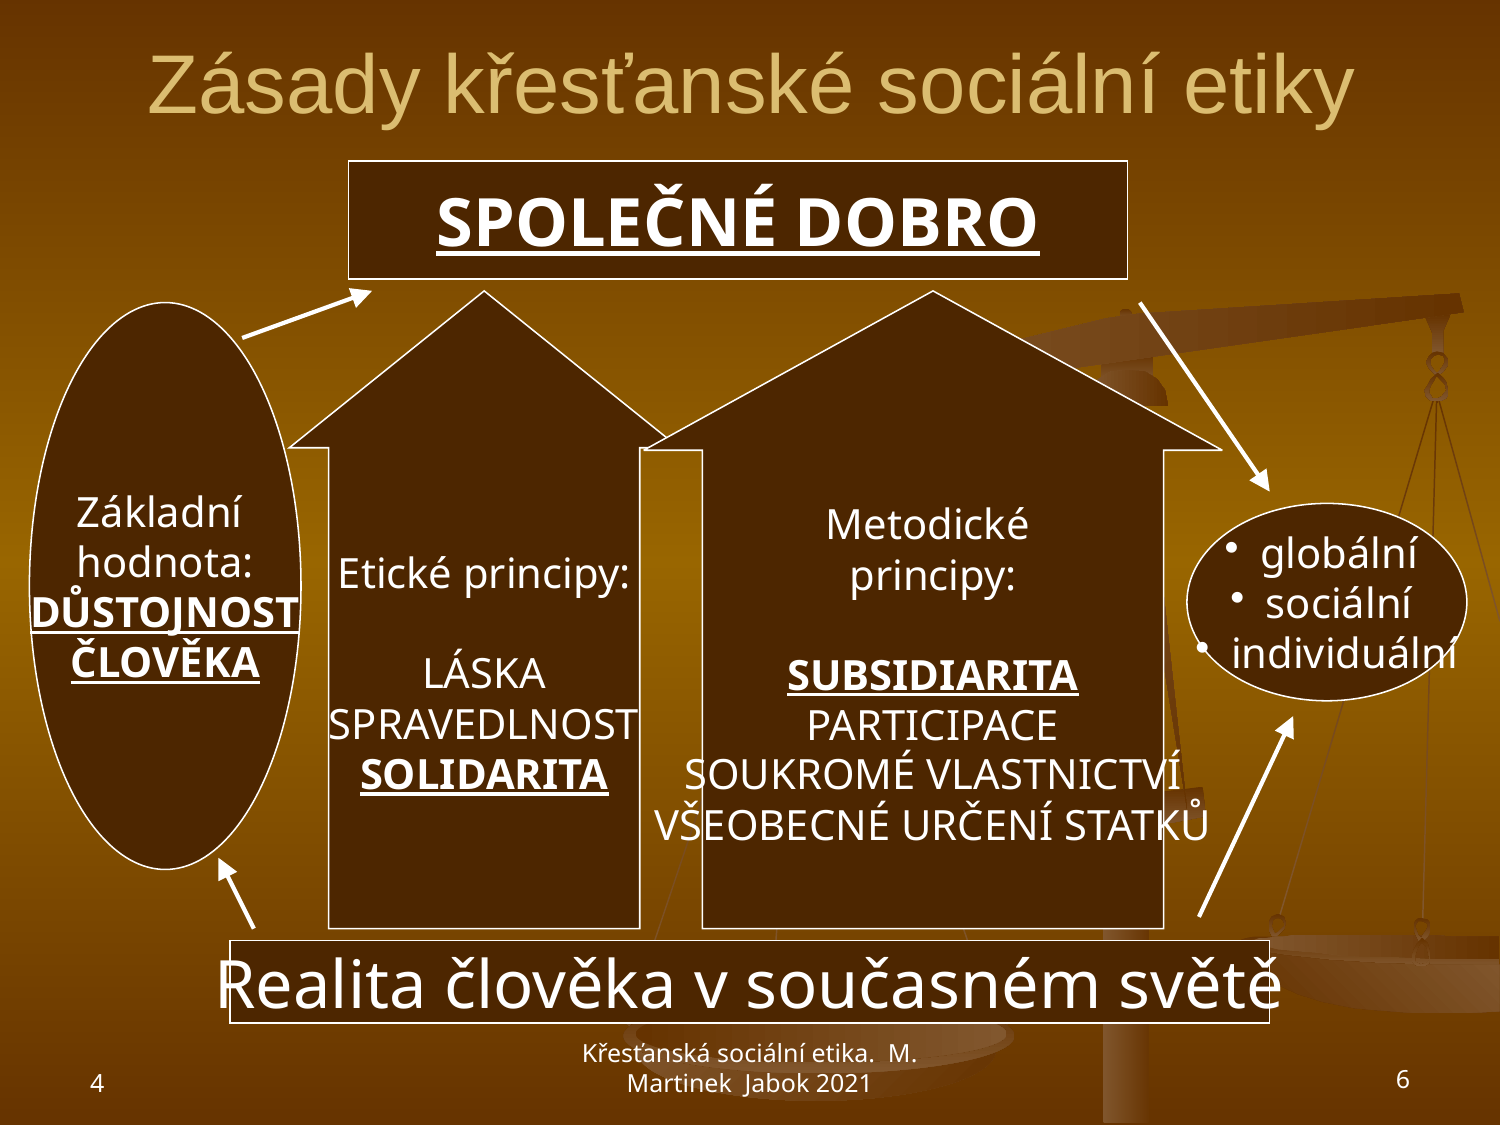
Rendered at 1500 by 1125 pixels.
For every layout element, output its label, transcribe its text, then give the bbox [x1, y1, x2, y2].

text_box globální sociální individuální [1186, 503, 1467, 701]
slide_number 6 [1074, 1029, 1426, 1106]
text_box [218, 857, 254, 929]
title Zásady křesťanské sociální etiky [76, 0, 1428, 162]
text_box Metodické principy: SUBSIDIARITA PARTICIPACE SOUKROMÉ VLASTNICTVÍ VŠEOBECNÉ URČENÍ STATKŮ [643, 290, 1223, 929]
text_box Realita člověka v současném světě [230, 940, 1270, 1024]
slide_number 4 [74, 1029, 426, 1106]
footer Křesťanská sociální etika. M. Martinek Jabok 2021 [512, 1029, 988, 1106]
text_box [1198, 716, 1294, 917]
text_box Základní hodnota: DŮSTOJNOST ČLOVĚKA [29, 302, 302, 870]
text_box SPOLEČNÉ DOBRO [348, 160, 1128, 279]
text_box Etické principy: LÁSKA SPRAVEDLNOST SOLIDARITA [289, 290, 666, 929]
text_box [242, 288, 373, 339]
text_box [1139, 302, 1270, 492]
